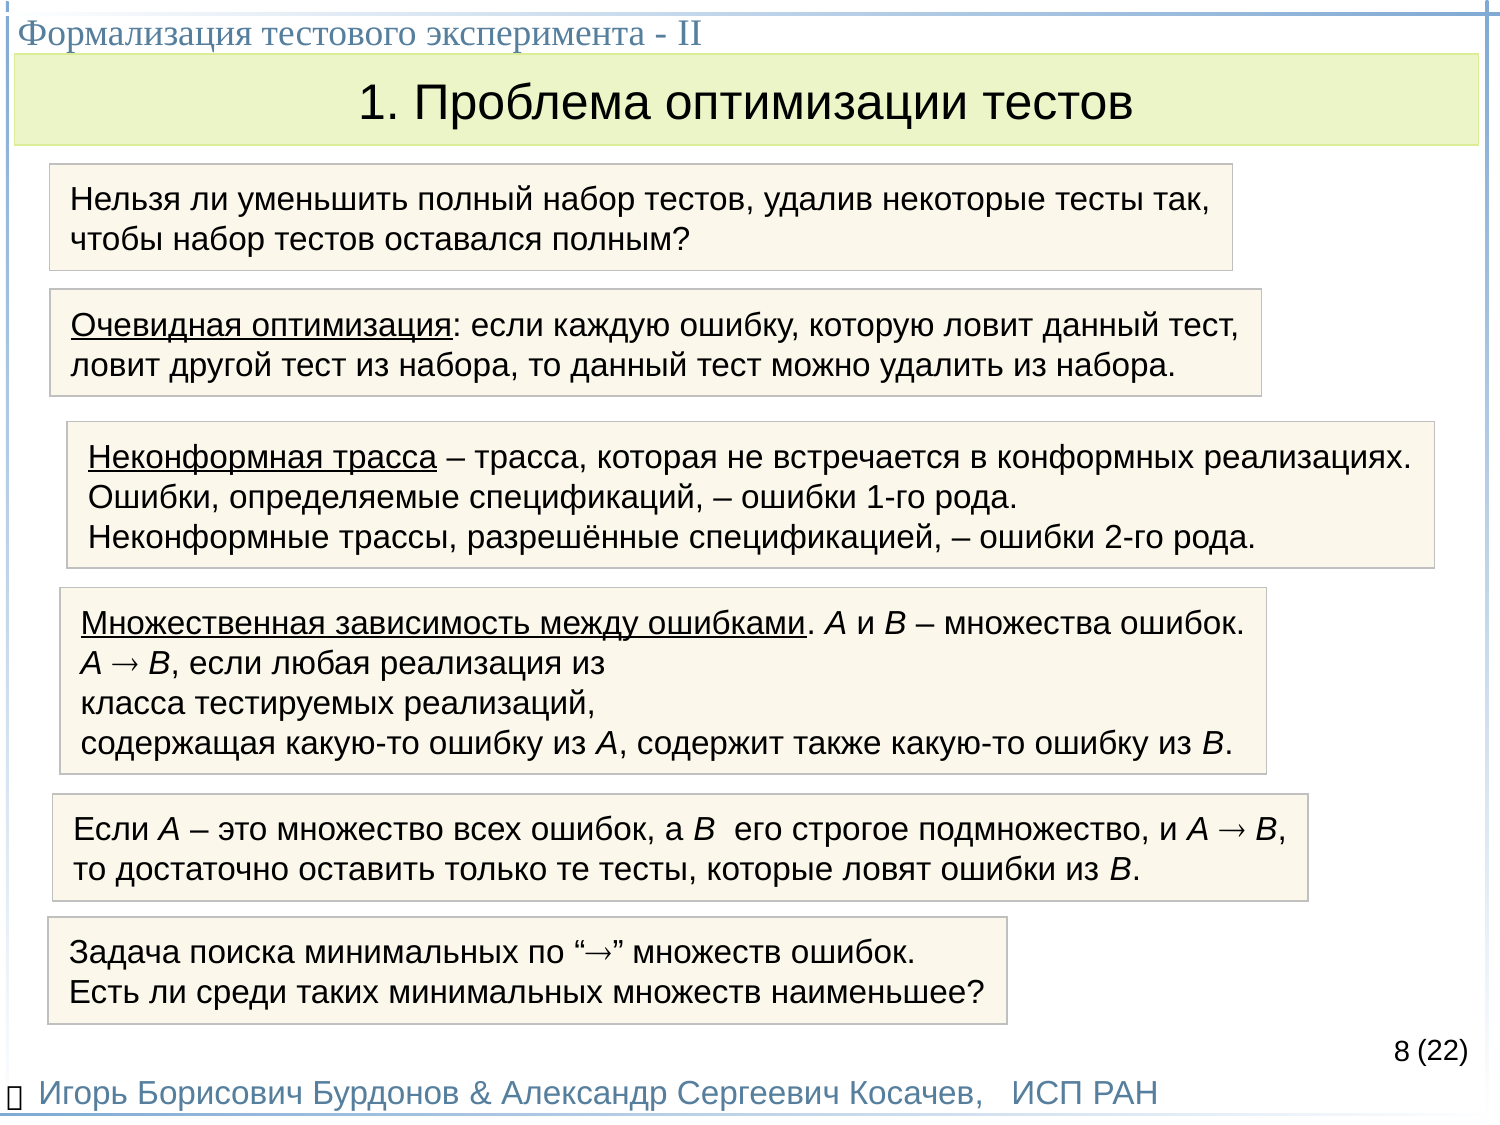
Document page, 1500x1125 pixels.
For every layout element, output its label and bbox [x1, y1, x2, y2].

text_box [0, 0, 1500, 1125]
